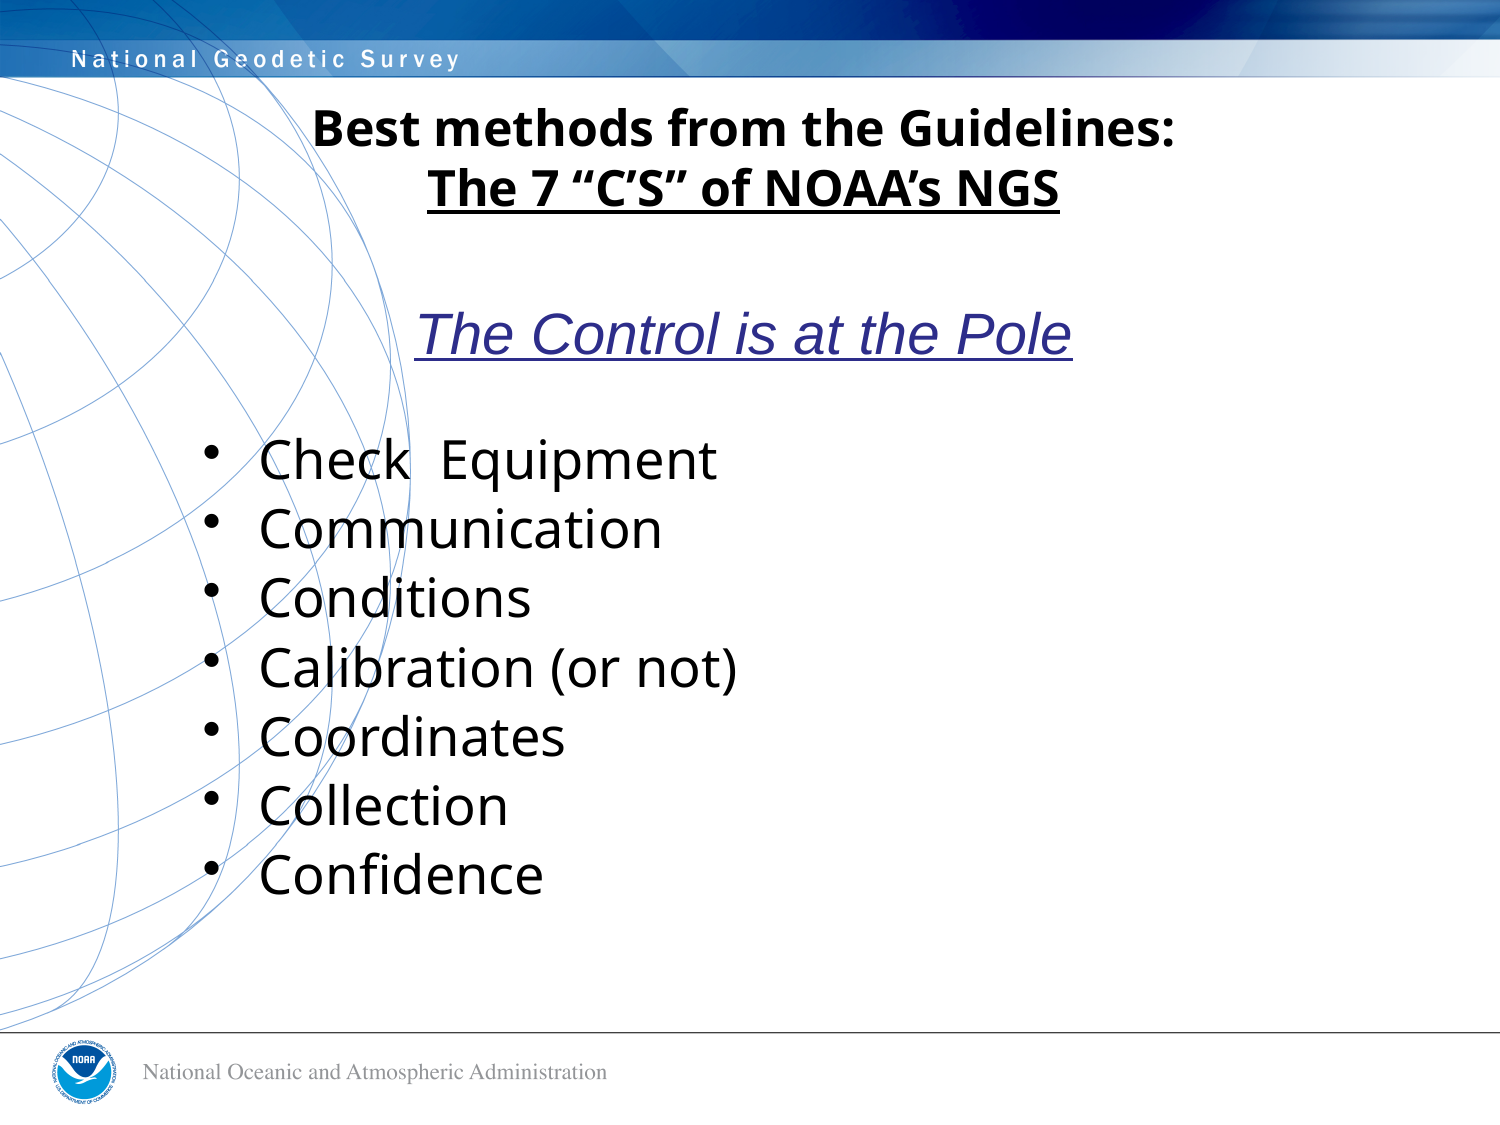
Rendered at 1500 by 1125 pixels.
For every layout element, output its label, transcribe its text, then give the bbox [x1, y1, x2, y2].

text_box The Control is at the Pole [50, 262, 1438, 400]
list Check Equipment Communication Conditions Calibration (or not) Coordinates Collection Confidence [187, 424, 1363, 926]
title Best methods from the Guidelines: The 7 “C’S” of NOAA’s NGS [49, 87, 1438, 226]
picture [0, 0, 1500, 1125]
